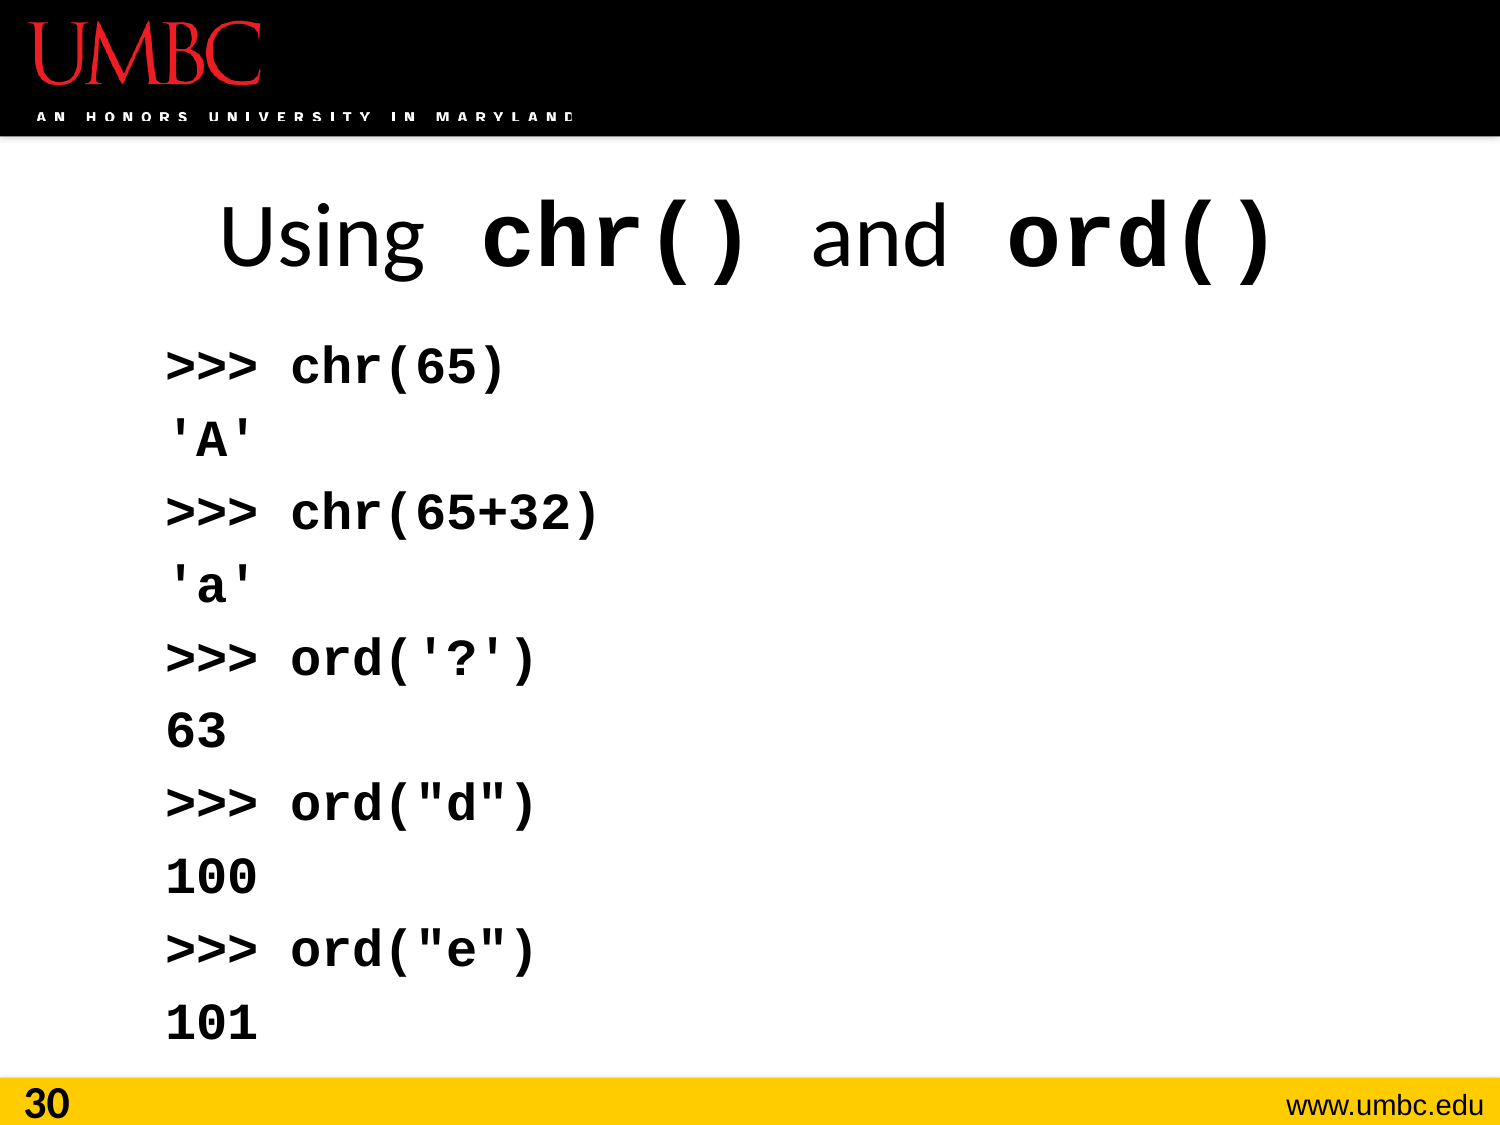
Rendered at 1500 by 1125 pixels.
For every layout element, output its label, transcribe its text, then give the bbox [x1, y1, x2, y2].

slide_number 30 [0, 1065, 94, 1125]
list >>> chr(65) 'A' >>> chr(65+32) 'a' >>> ord('?') 63 >>> ord("d") 100 >>> ord("e") 101 [75, 324, 1425, 1066]
title Using chr() and ord() [75, 136, 1425, 324]
